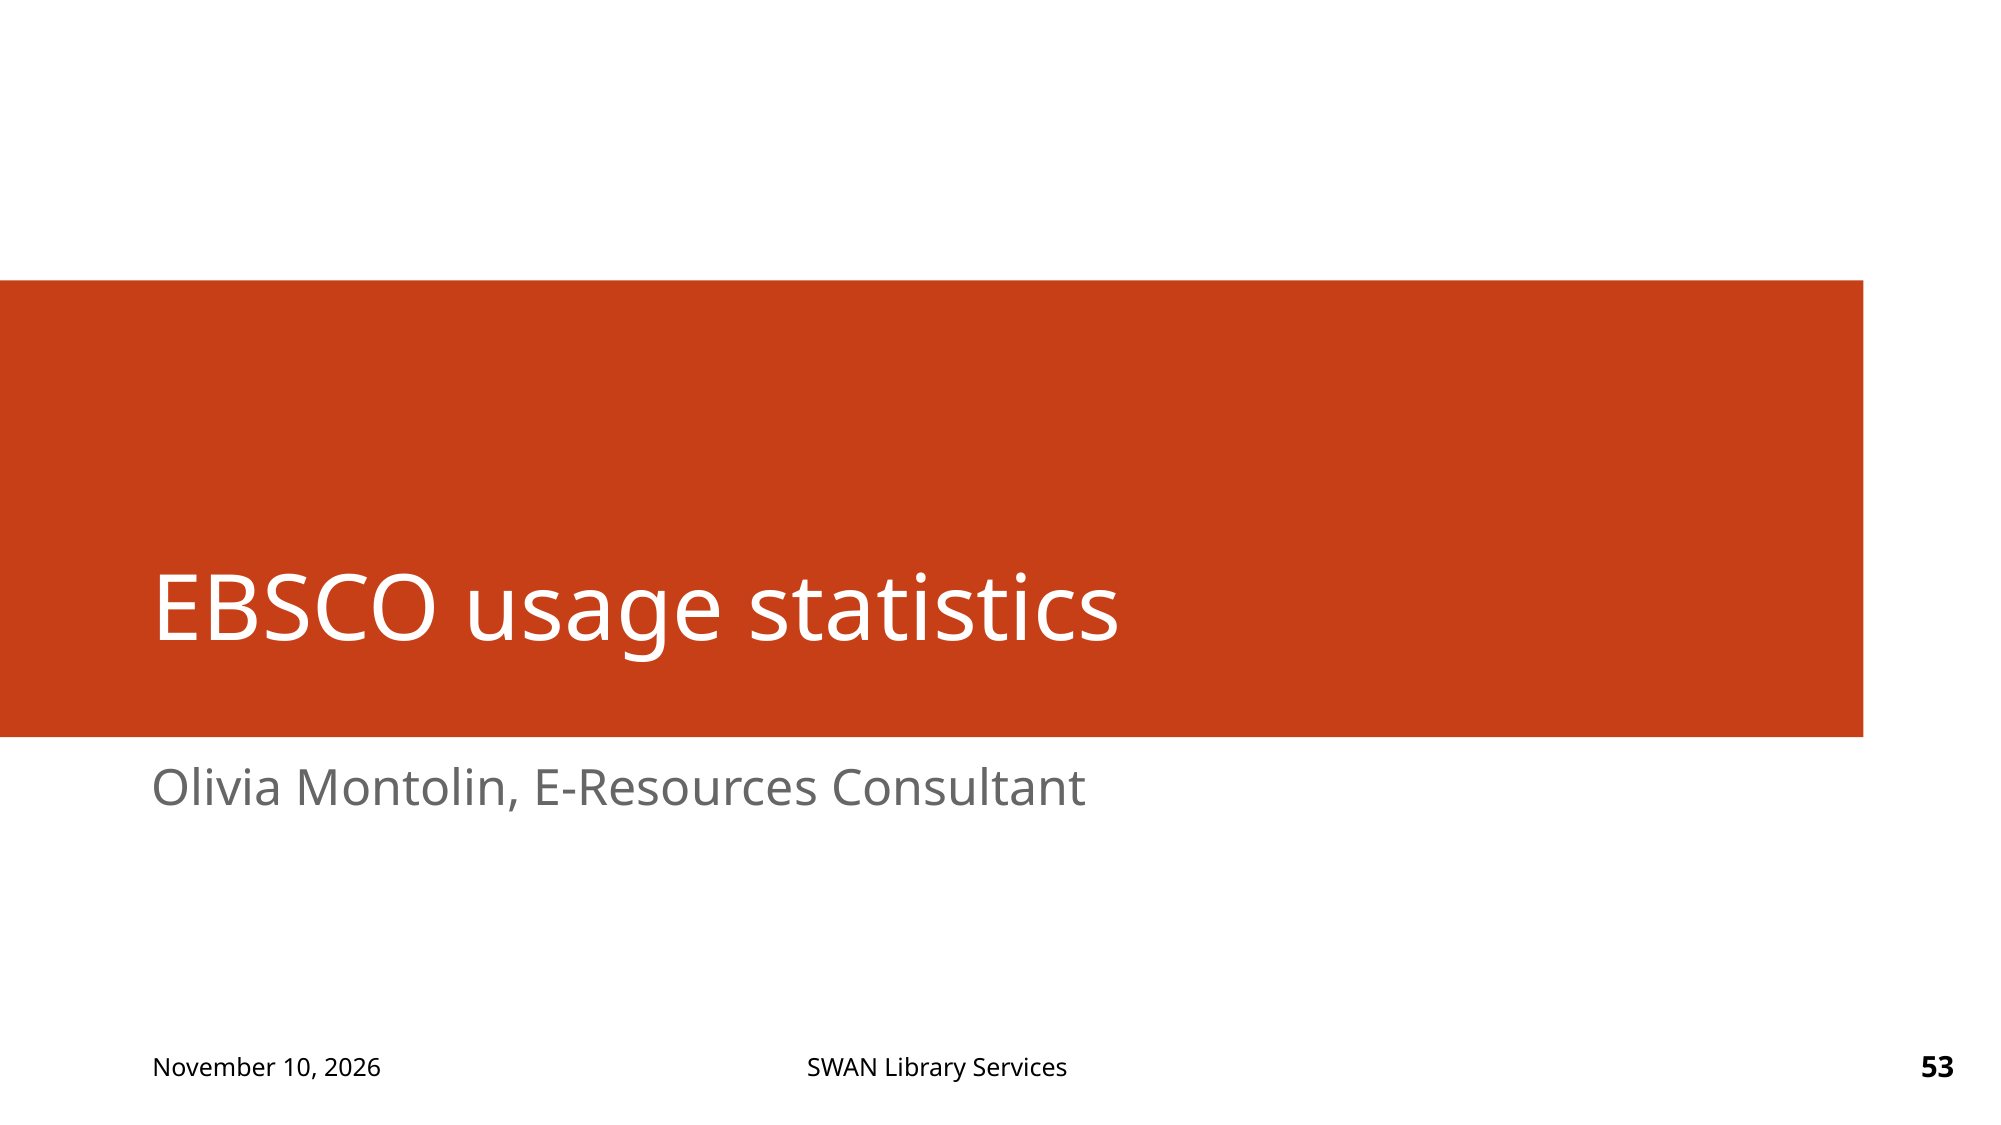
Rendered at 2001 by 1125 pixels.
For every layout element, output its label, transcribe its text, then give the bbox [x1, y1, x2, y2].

list Olivia Montolin, E-Resources Consultant [136, 754, 1862, 988]
slide_number 53 [1894, 1038, 1982, 1099]
title EBSCO usage statistics [136, 280, 1862, 668]
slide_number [137, 1038, 588, 1099]
footer SWAN Library Services [600, 1038, 1275, 1099]
